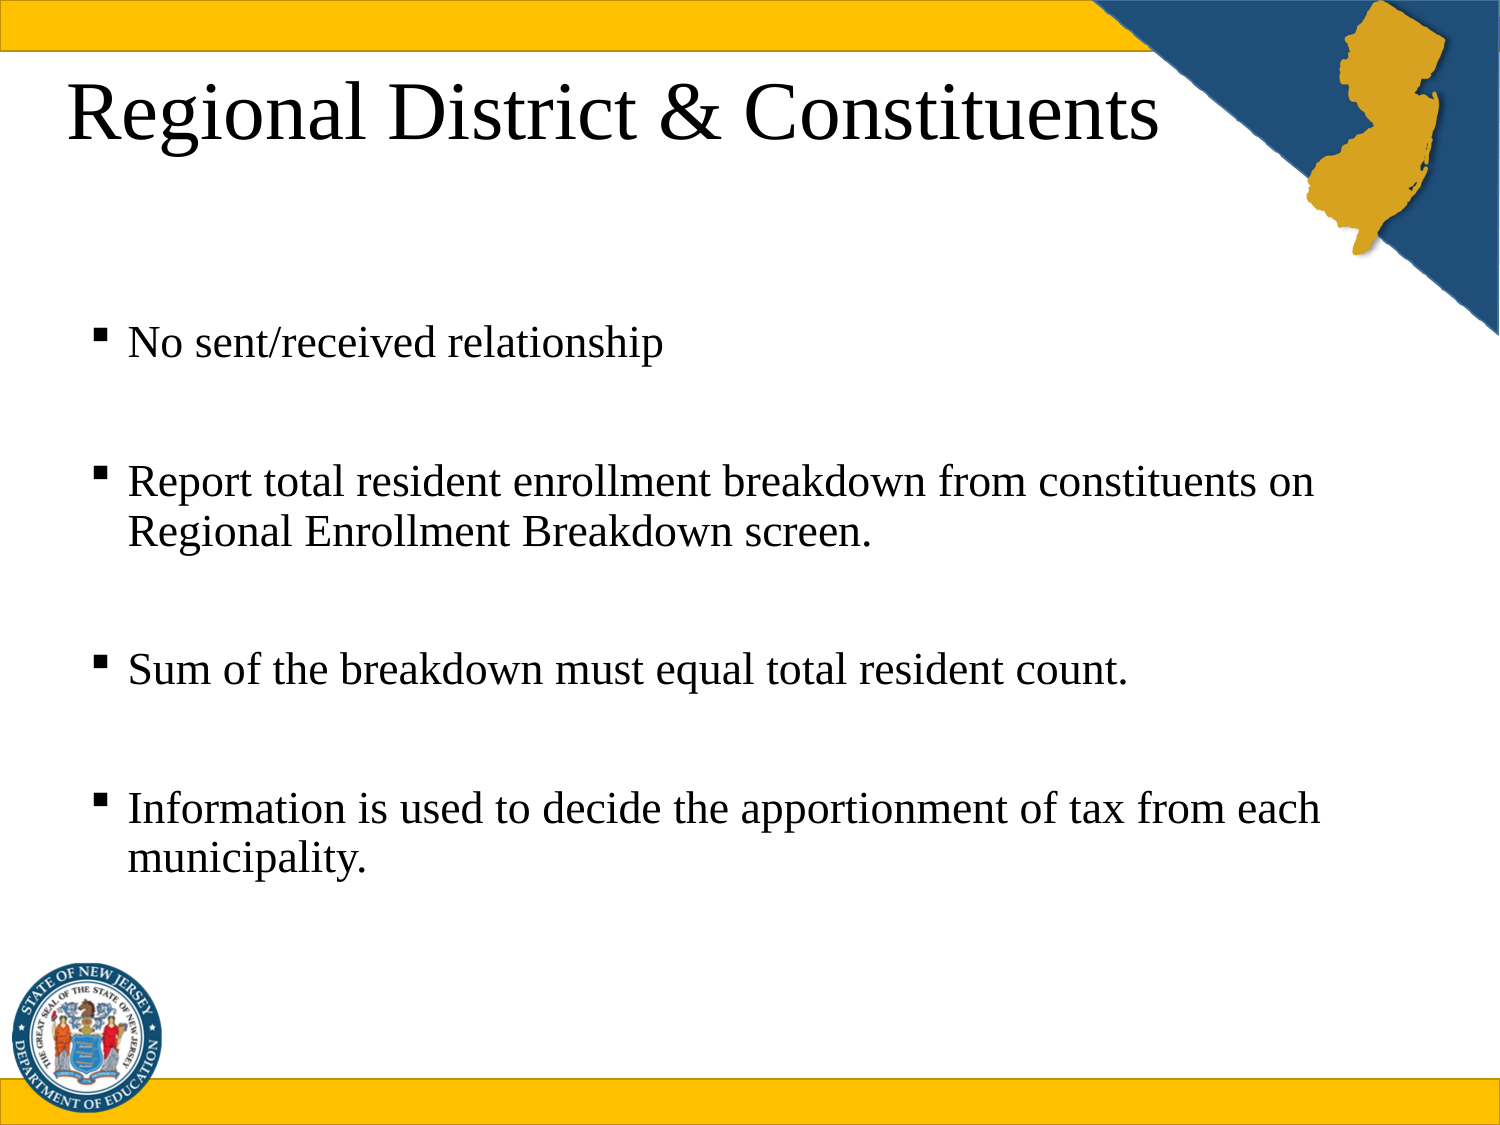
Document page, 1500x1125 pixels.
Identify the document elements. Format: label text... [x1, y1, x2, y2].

picture [12, 962, 162, 1113]
list No sent/received relationship Report total resident enrollment breakdown from constituents on Regional Enrollment Breakdown screen. Sum of the breakdown must equal total resident count. Information is used to decide the apportionment of tax from each municipality. [0, 310, 1358, 949]
picture [1090, 0, 1500, 336]
title Regional District & Constituents [0, 18, 1230, 206]
